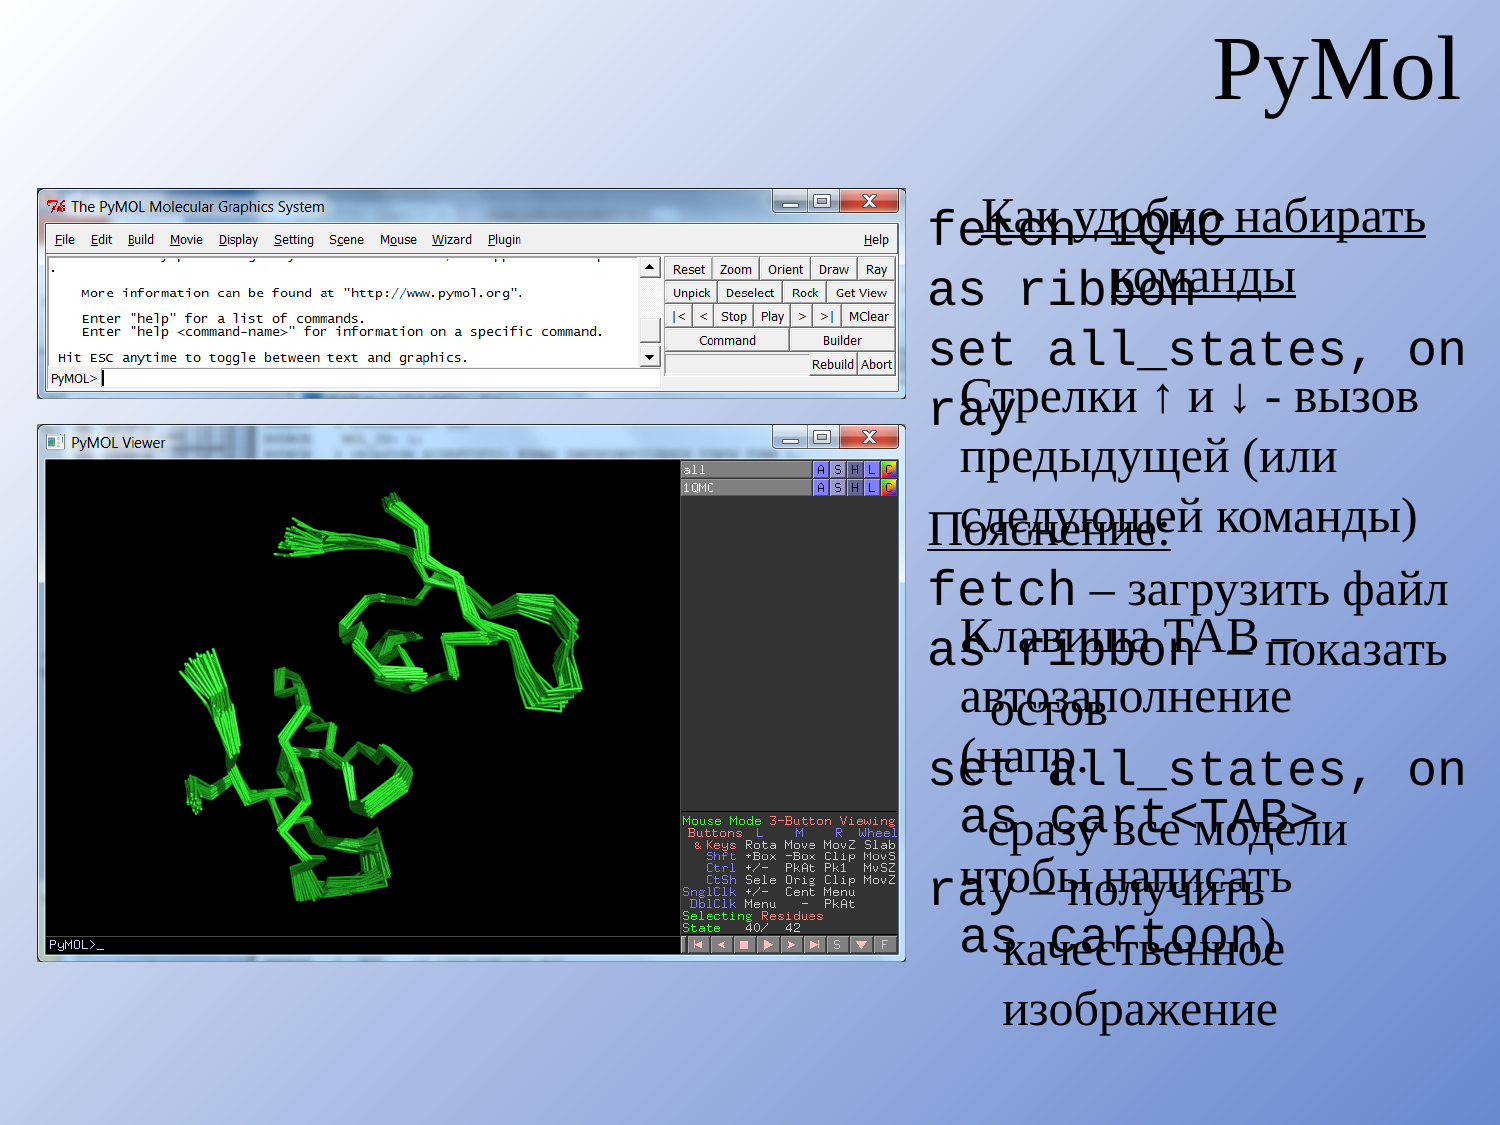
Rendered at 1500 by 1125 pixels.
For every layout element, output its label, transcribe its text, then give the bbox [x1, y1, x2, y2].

picture [37, 424, 906, 962]
picture [37, 188, 906, 400]
title PyMol [1187, 12, 1488, 113]
text_box Как удобно набирать команды Стрелки ↑ и ↓ - вызов предыдущей (или следующей команды) Клавиша TAB – автозаполнение (напр. as cart<TAB> чтобы написать as cartoon) [945, 174, 1463, 1030]
text_box fetch 1QMC as ribbon set all_states, on ray Пояснение: fetch – загрузить файл as ribbon – показать остов set all_states, on сразу все модели ray – получить качественное изображение [912, 188, 1500, 1103]
